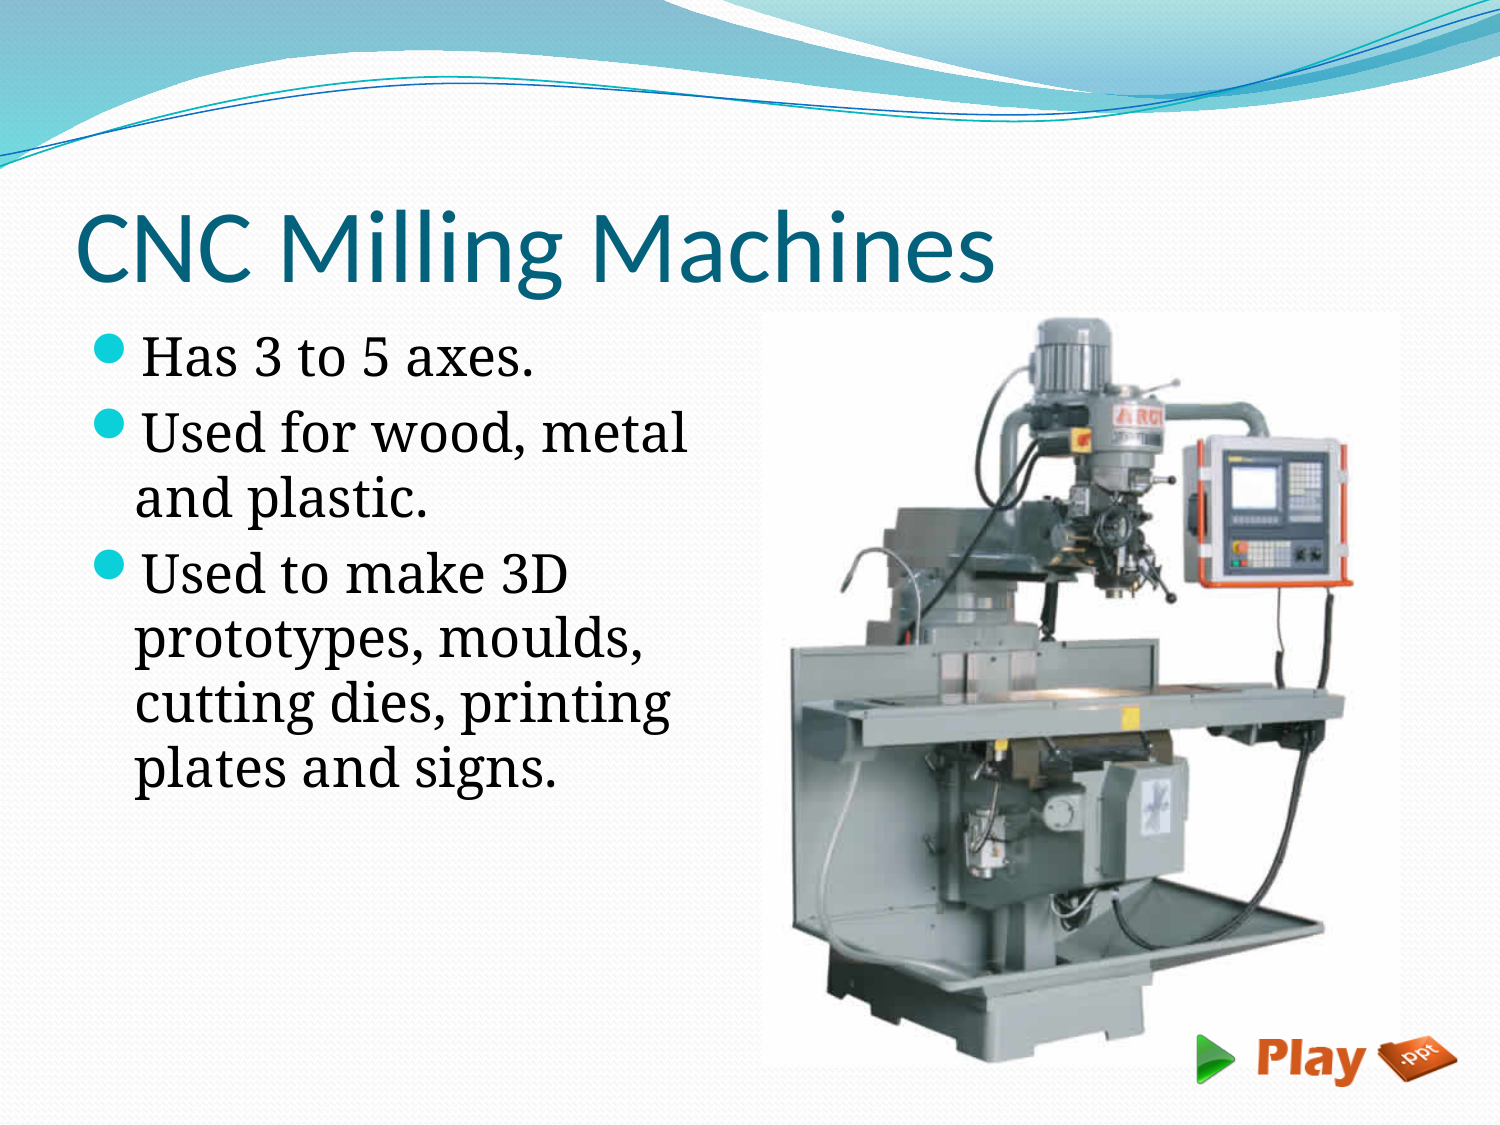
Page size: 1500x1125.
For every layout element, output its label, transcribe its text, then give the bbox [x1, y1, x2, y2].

title CNC Milling Machines [75, 115, 1425, 303]
picture [762, 312, 1478, 1093]
list Has 3 to 5 axes. Used for wood, metal and plastic. Used to make 3D prototypes, moulds, cutting dies, printing plates and signs. [75, 314, 738, 1043]
